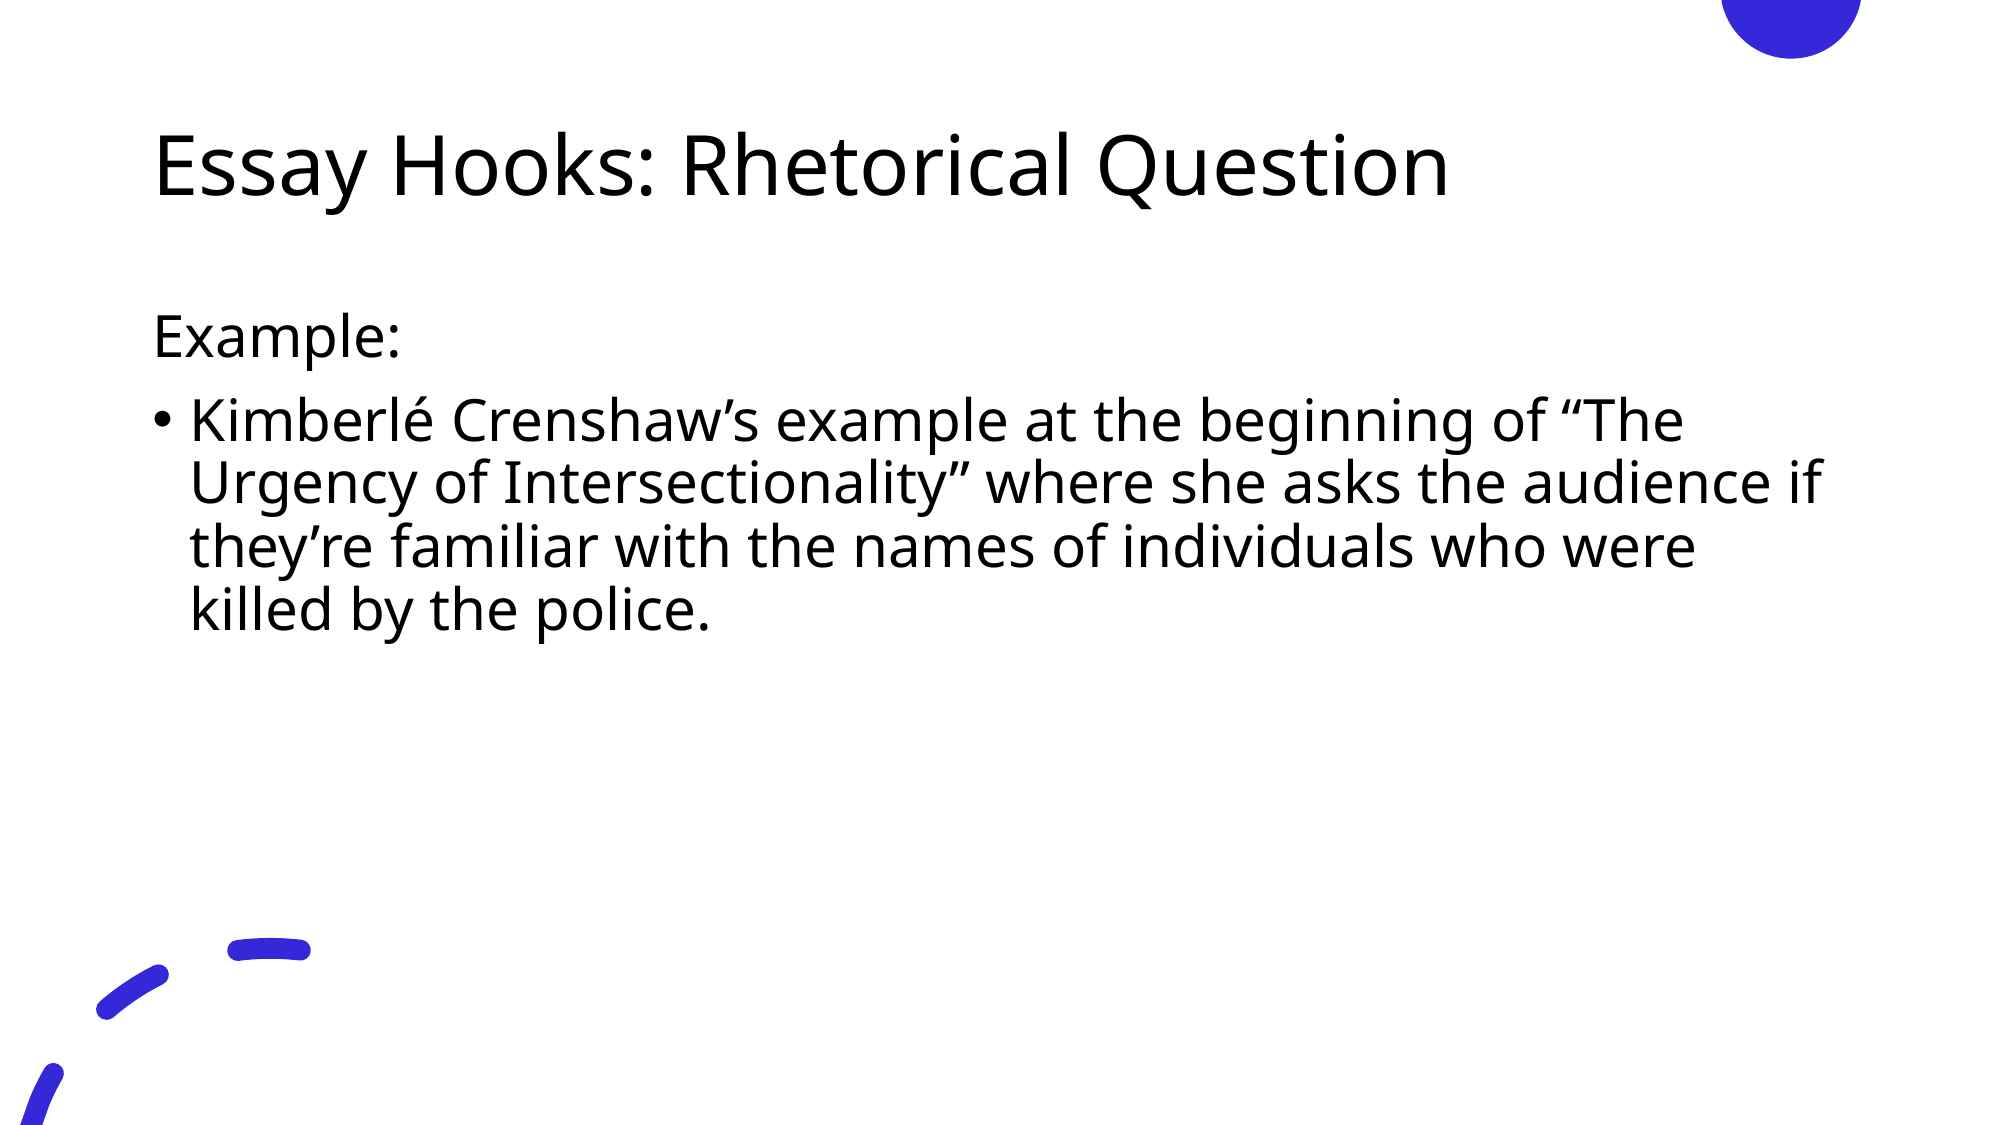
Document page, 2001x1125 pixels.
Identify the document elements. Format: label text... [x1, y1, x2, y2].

list Example: Kimberlé Crenshaw’s example at the beginning of “The Urgency of Intersectionality” where she asks the audience if they’re familiar with the names of individuals who were killed by the police. [137, 299, 1863, 933]
title Essay Hooks: Rhetorical Question [137, 59, 1863, 278]
